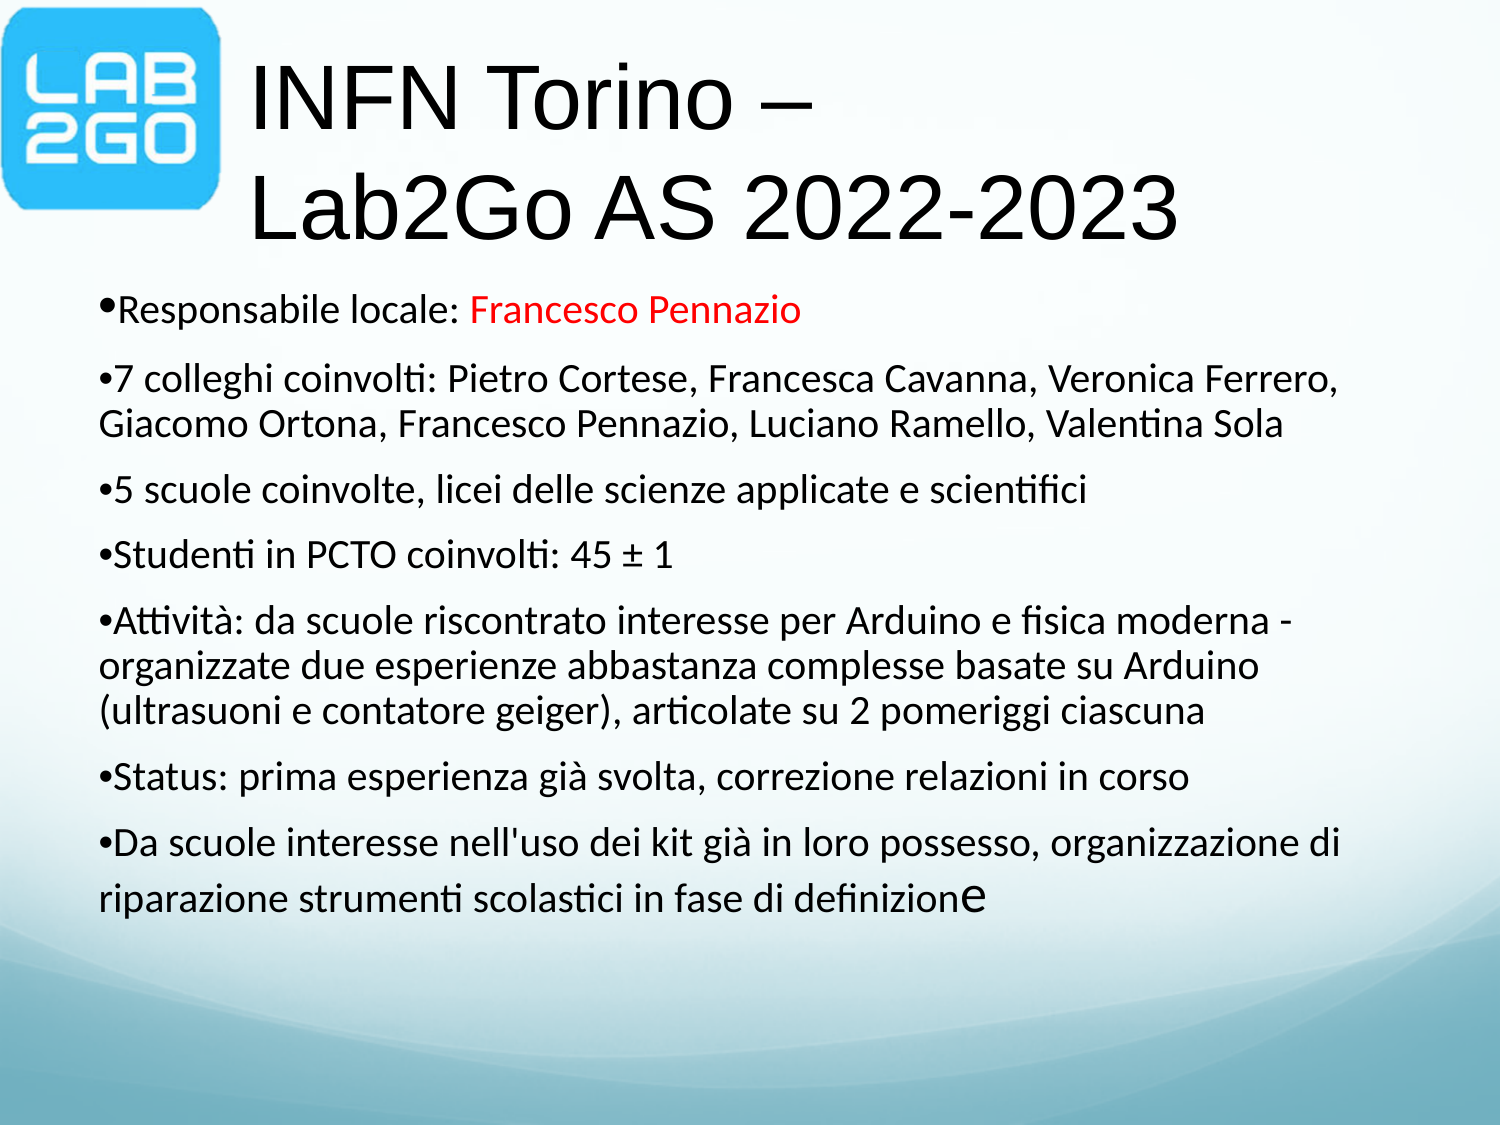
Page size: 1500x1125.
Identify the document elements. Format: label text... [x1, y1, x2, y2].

picture [0, 0, 1500, 1125]
text_box INFN Torino – Lab2Go AS 2022-2023 [233, 22, 1282, 261]
text_box •Responsabile locale: Francesco Pennazio •7 colleghi coinvolti: Pietro Cortese, Francesca Cavanna, Veronica Ferrero, Giacomo Ortona, Francesco Pennazio, Luciano Ramello, Valentina Sola •5 scuole coinvolte, licei delle scienze applicate e scientifici •Studenti in PCTO coinvolti: 45 ± 1 •Attività: da scuole riscontrato interesse per Arduino e fisica moderna - organizzate due esperienze abbastanza complesse basate su Arduino (ultrasuoni e contatore geiger), articolate su 2 pomeriggi ciascuna •Status: prima esperienza già svolta, correzione relazioni in corso •Da scuole interesse nell'uso dei kit già in loro possesso, organizzazione di riparazione strumenti scolastici in fase di definizione [83, 261, 1417, 939]
